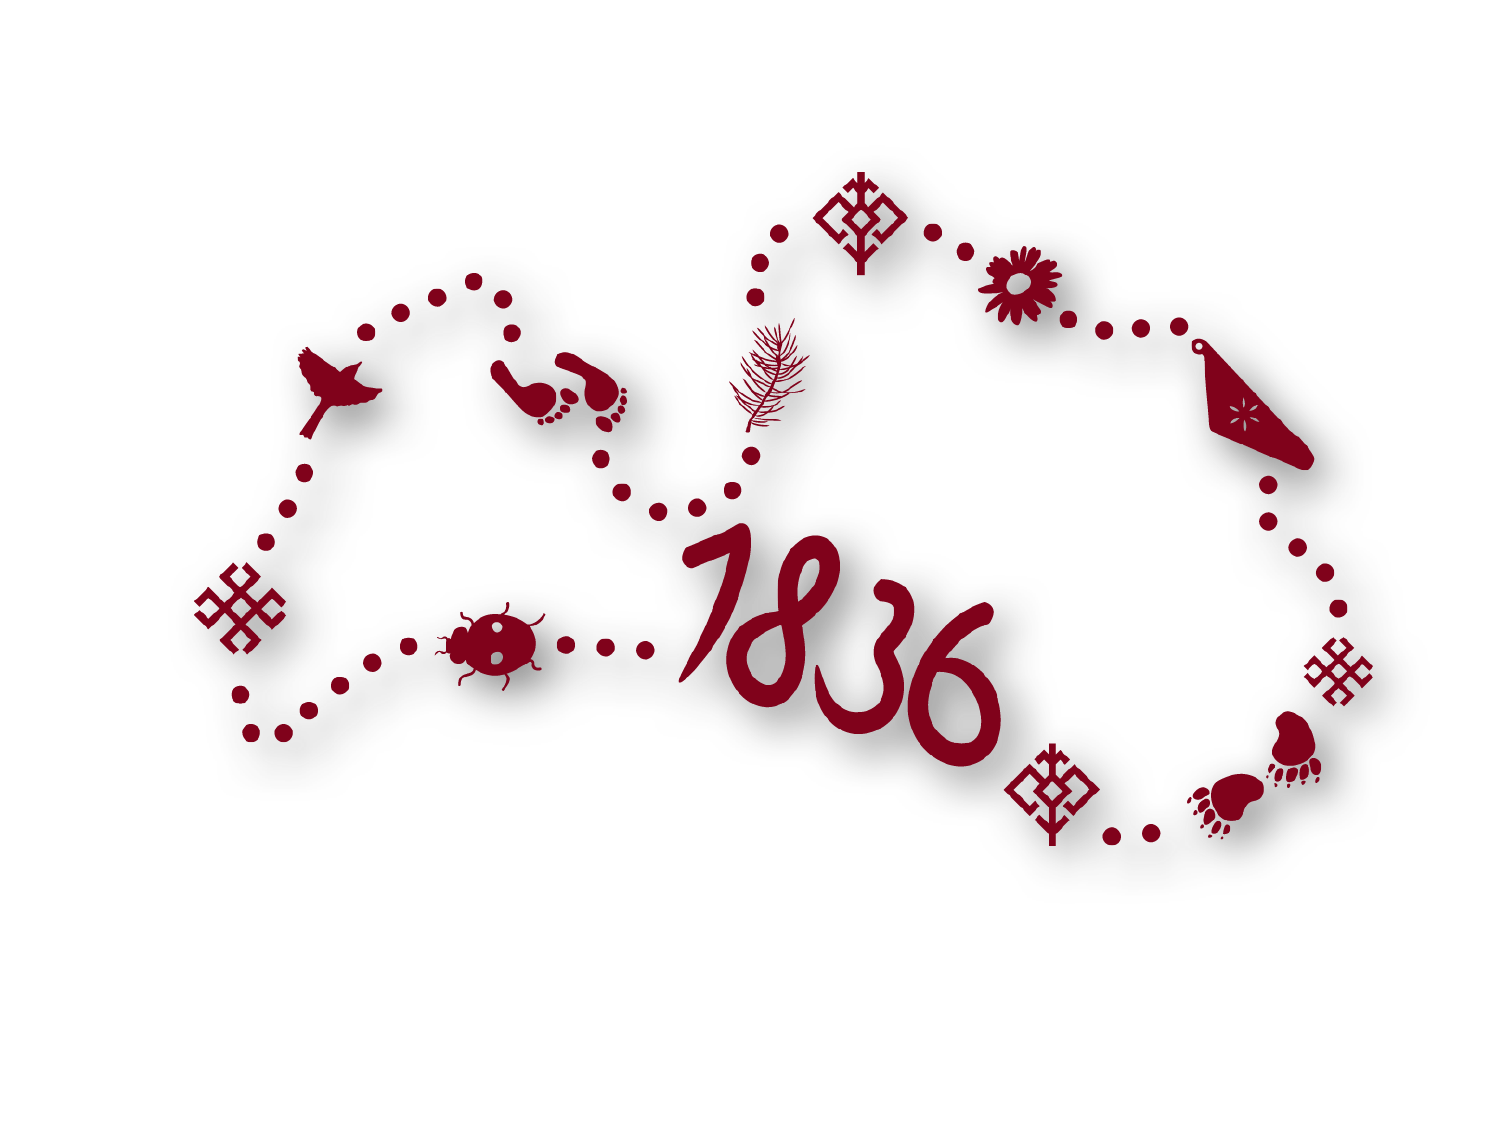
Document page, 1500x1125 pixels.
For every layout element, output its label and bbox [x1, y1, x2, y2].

picture [194, 172, 1373, 847]
